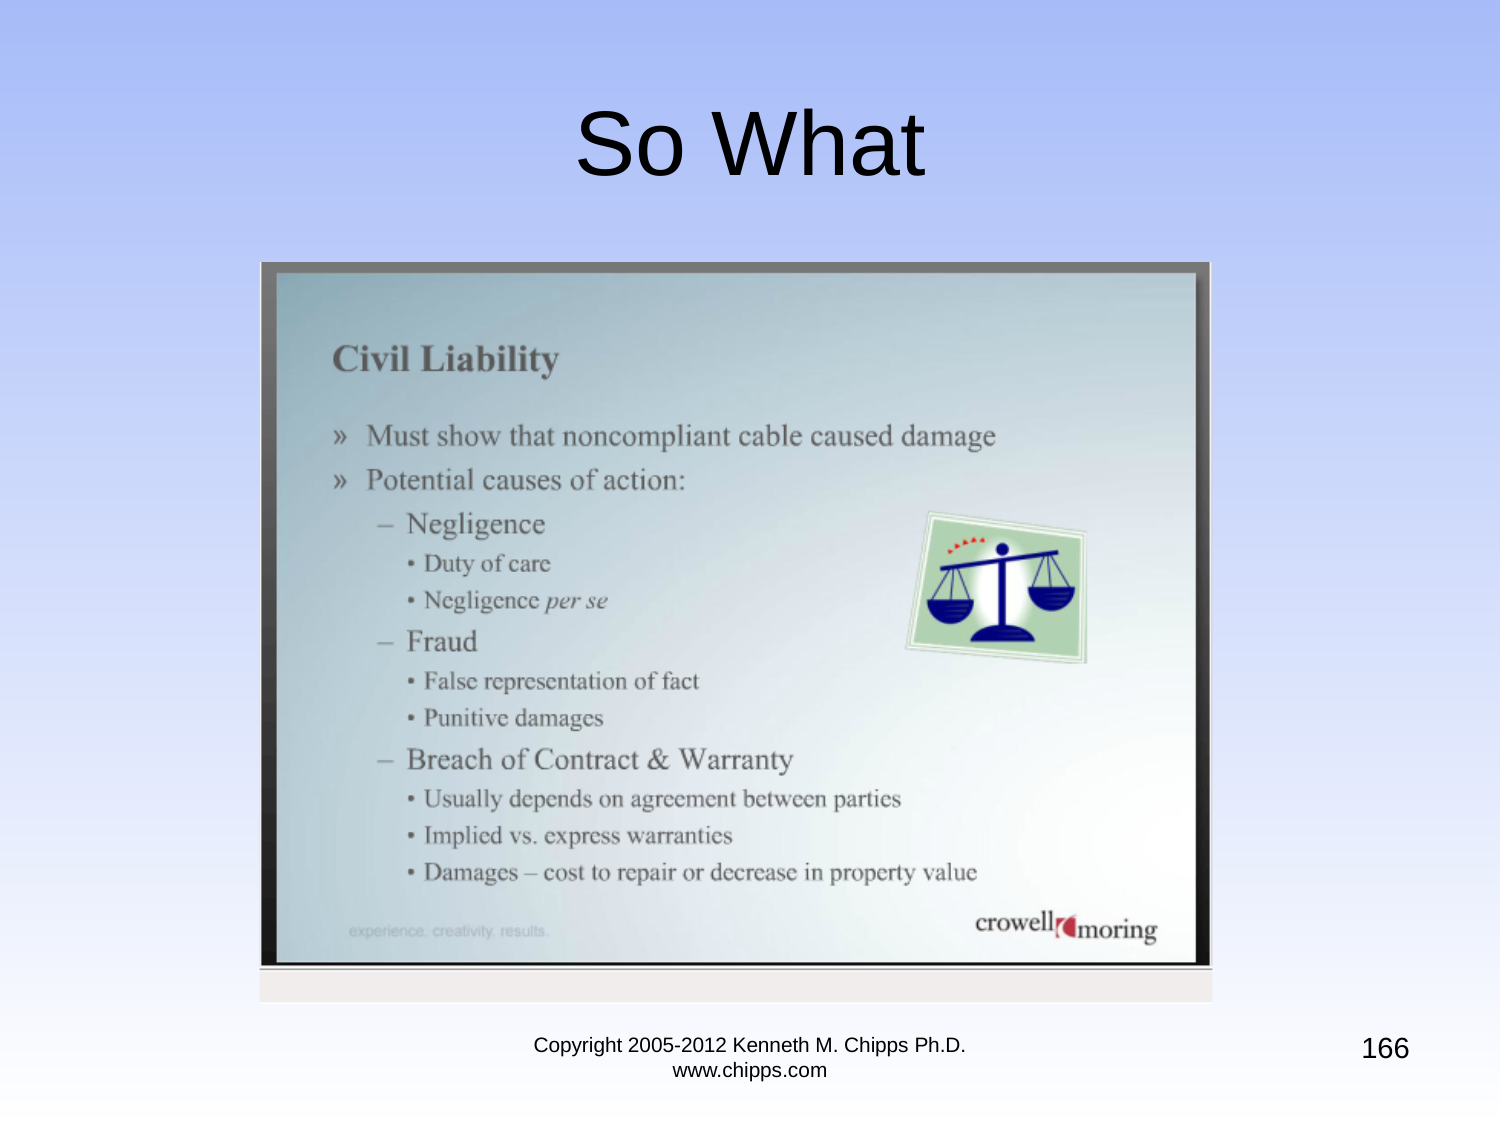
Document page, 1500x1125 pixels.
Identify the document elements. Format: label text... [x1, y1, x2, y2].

slide_number 166 [1074, 1021, 1426, 1101]
picture [259, 262, 1213, 1004]
footer Copyright 2005-2012 Kenneth M. Chipps Ph.D. www.chipps.com [449, 1024, 1051, 1103]
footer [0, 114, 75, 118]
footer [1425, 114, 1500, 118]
title So What [75, 45, 1425, 233]
